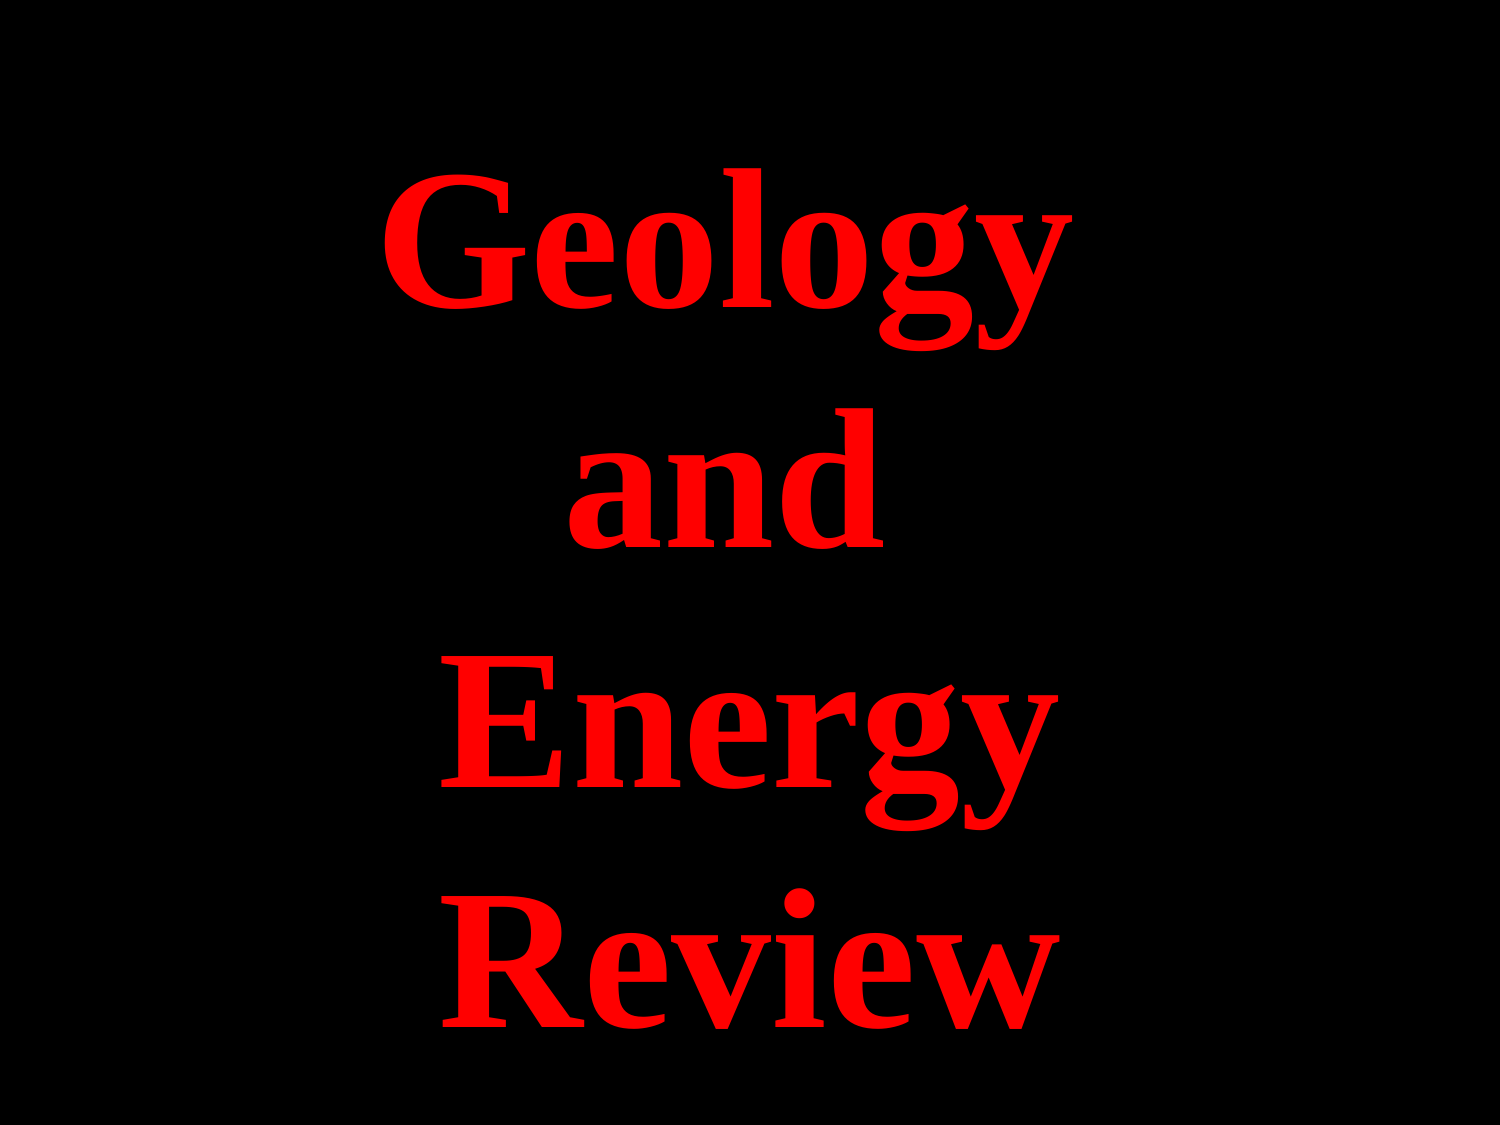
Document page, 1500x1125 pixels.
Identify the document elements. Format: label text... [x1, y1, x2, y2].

title Geology and Energy Review [112, 99, 1388, 913]
